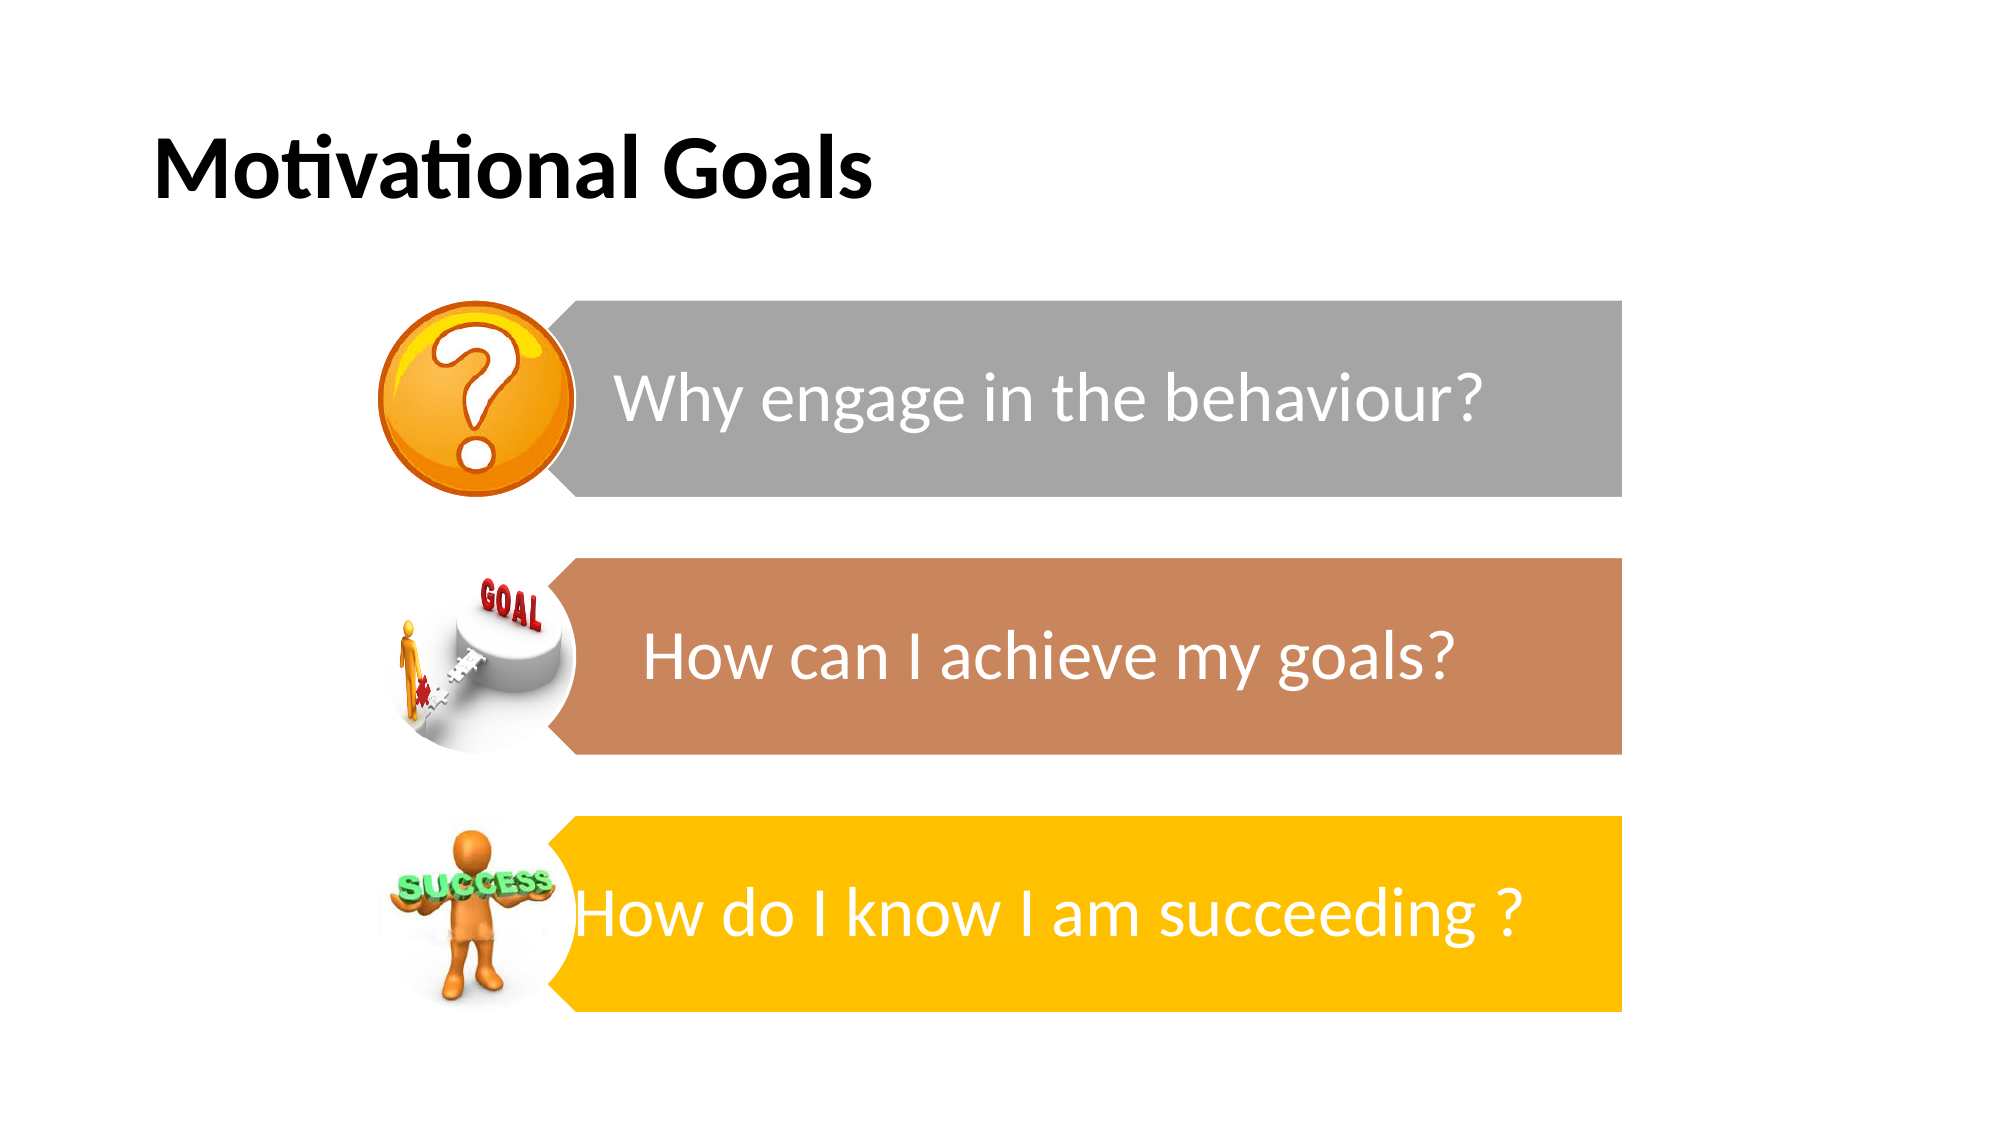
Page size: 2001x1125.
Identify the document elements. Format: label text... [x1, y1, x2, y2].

title Motivational Goals [137, 59, 1863, 278]
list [137, 299, 1863, 1014]
